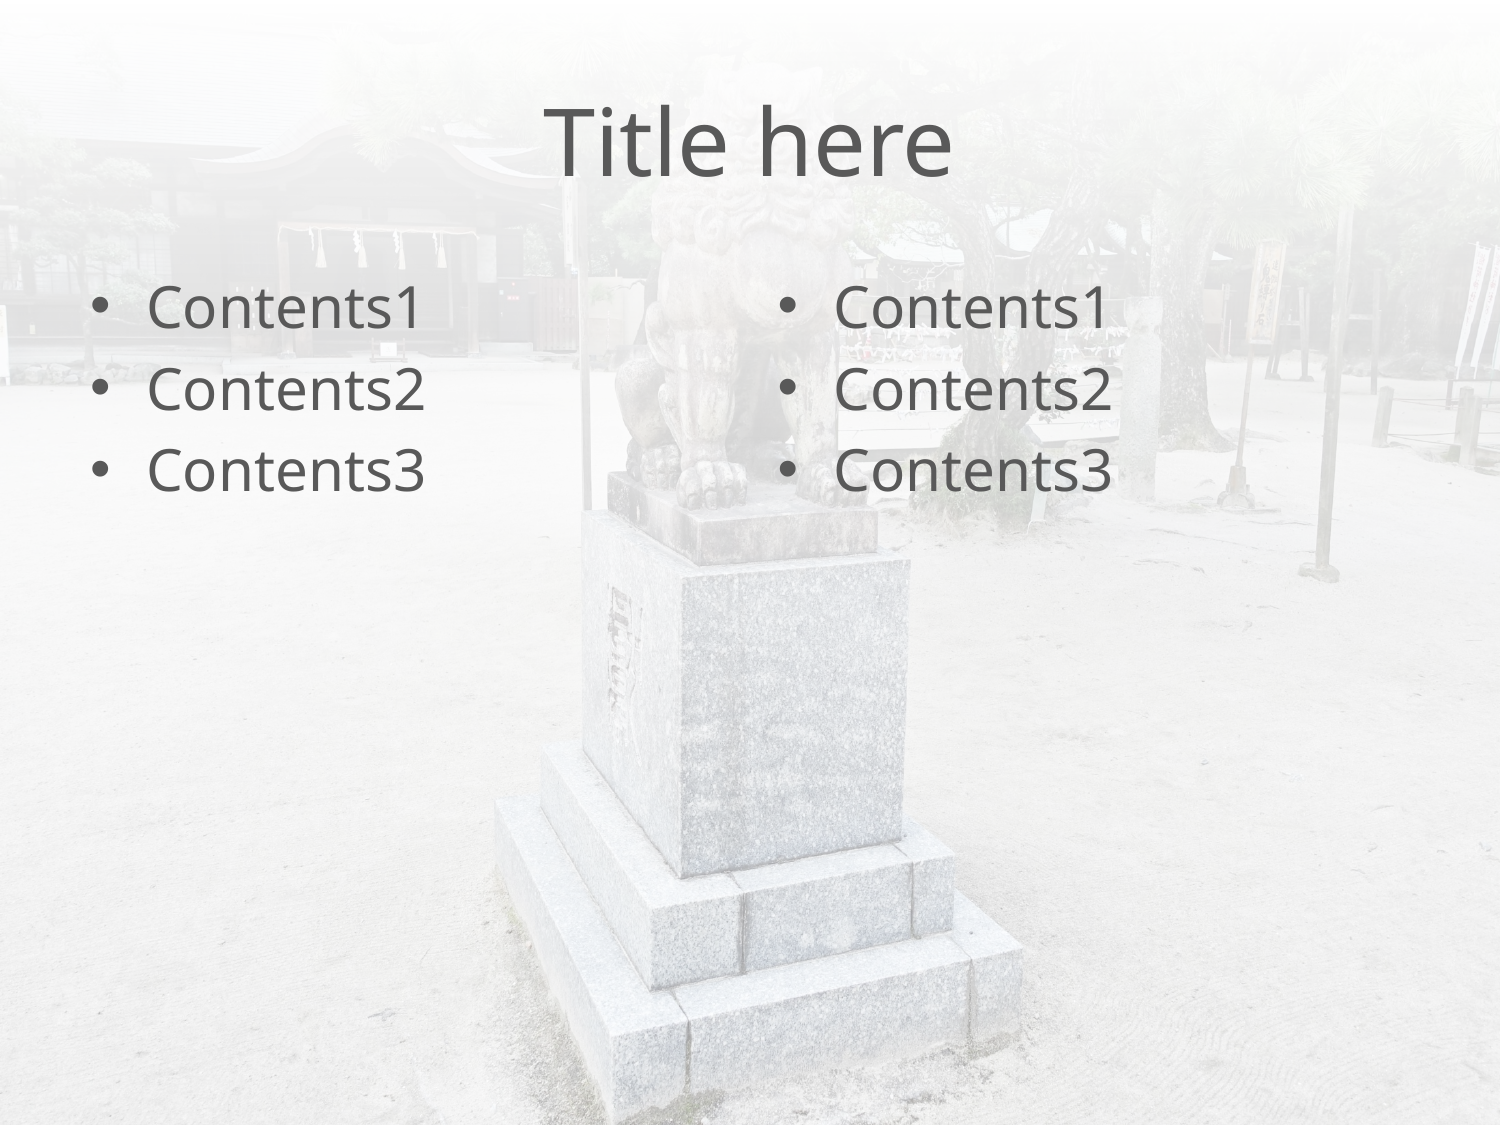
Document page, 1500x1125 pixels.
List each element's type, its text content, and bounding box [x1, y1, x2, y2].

list Contents1 Contents2 Contents3 [75, 262, 738, 1005]
title Title here [75, 45, 1425, 233]
list Contents1 Contents2 Contents3 [762, 262, 1425, 1005]
text_box [0, 0, 1500, 1125]
